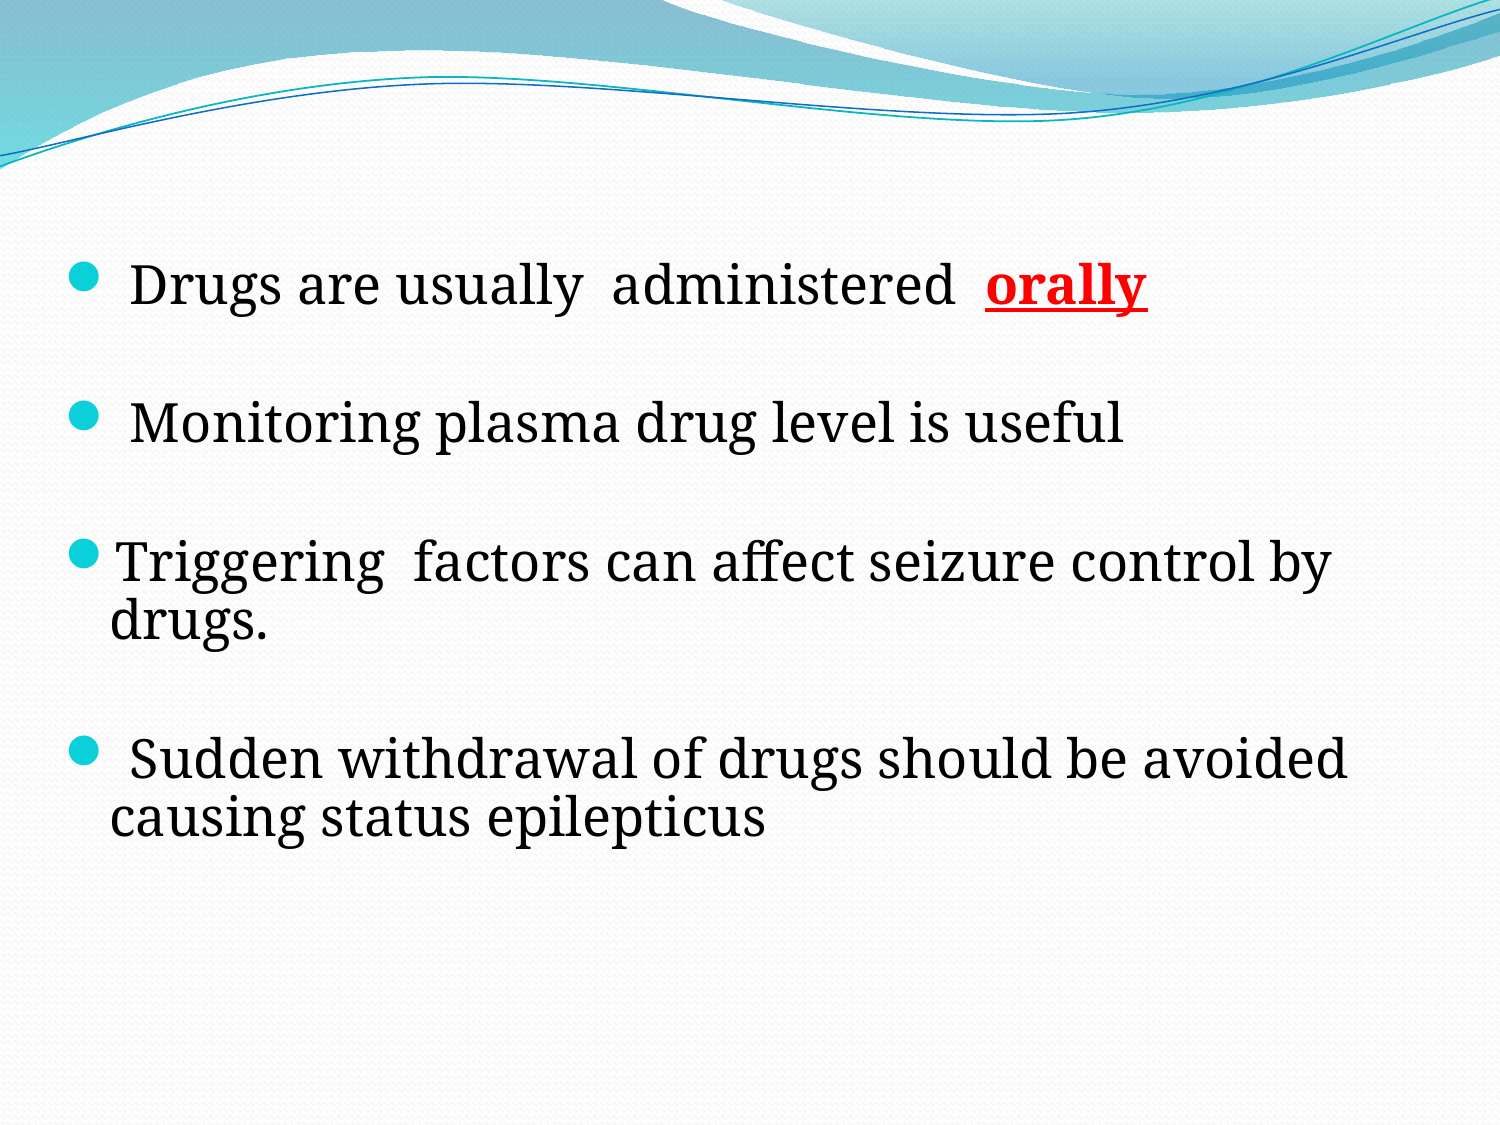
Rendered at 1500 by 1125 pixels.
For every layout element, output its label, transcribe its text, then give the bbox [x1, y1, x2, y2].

list Drugs are usually administered orally Monitoring plasma drug level is useful Triggering factors can affect seizure control by drugs. Sudden withdrawal of drugs should be avoided causing status epilepticus [49, 249, 1445, 1001]
